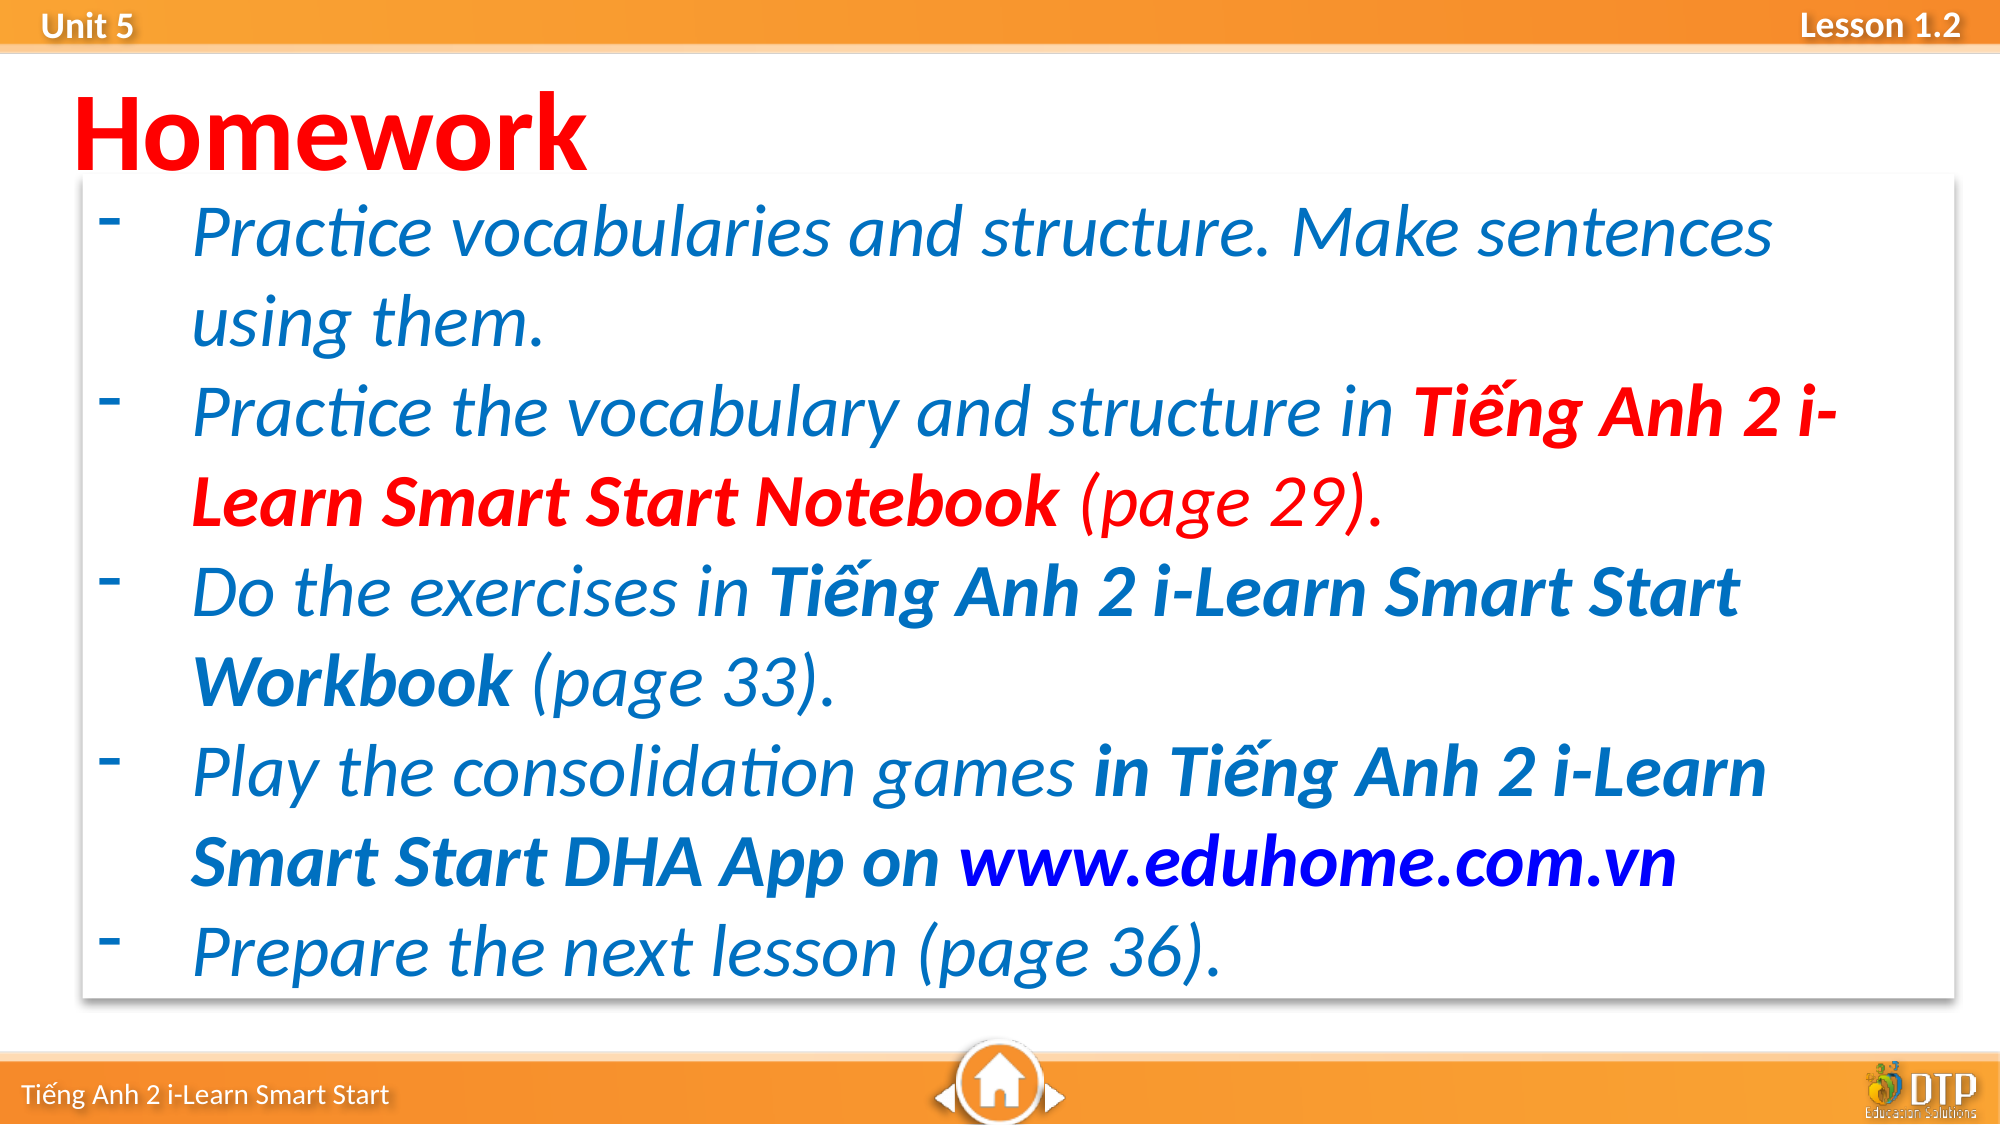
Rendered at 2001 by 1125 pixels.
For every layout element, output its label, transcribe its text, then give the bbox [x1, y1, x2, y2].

picture [0, 0, 2000, 1125]
text_box Practice vocabularies and structure. Make sentences using them. Practice the vocabulary and structure in Tiếng Anh 2 i-Learn Smart Start Notebook (page 29). Do the exercises in Tiếng Anh 2 i-Learn Smart Start Workbook (page 33). Play the consolidation games in Tiếng Anh 2 i-Learn Smart Start DHA App on www.eduhome.com.vn Prepare the next lesson (page 36). [82, 173, 1955, 999]
text_box Homework [57, 50, 604, 201]
